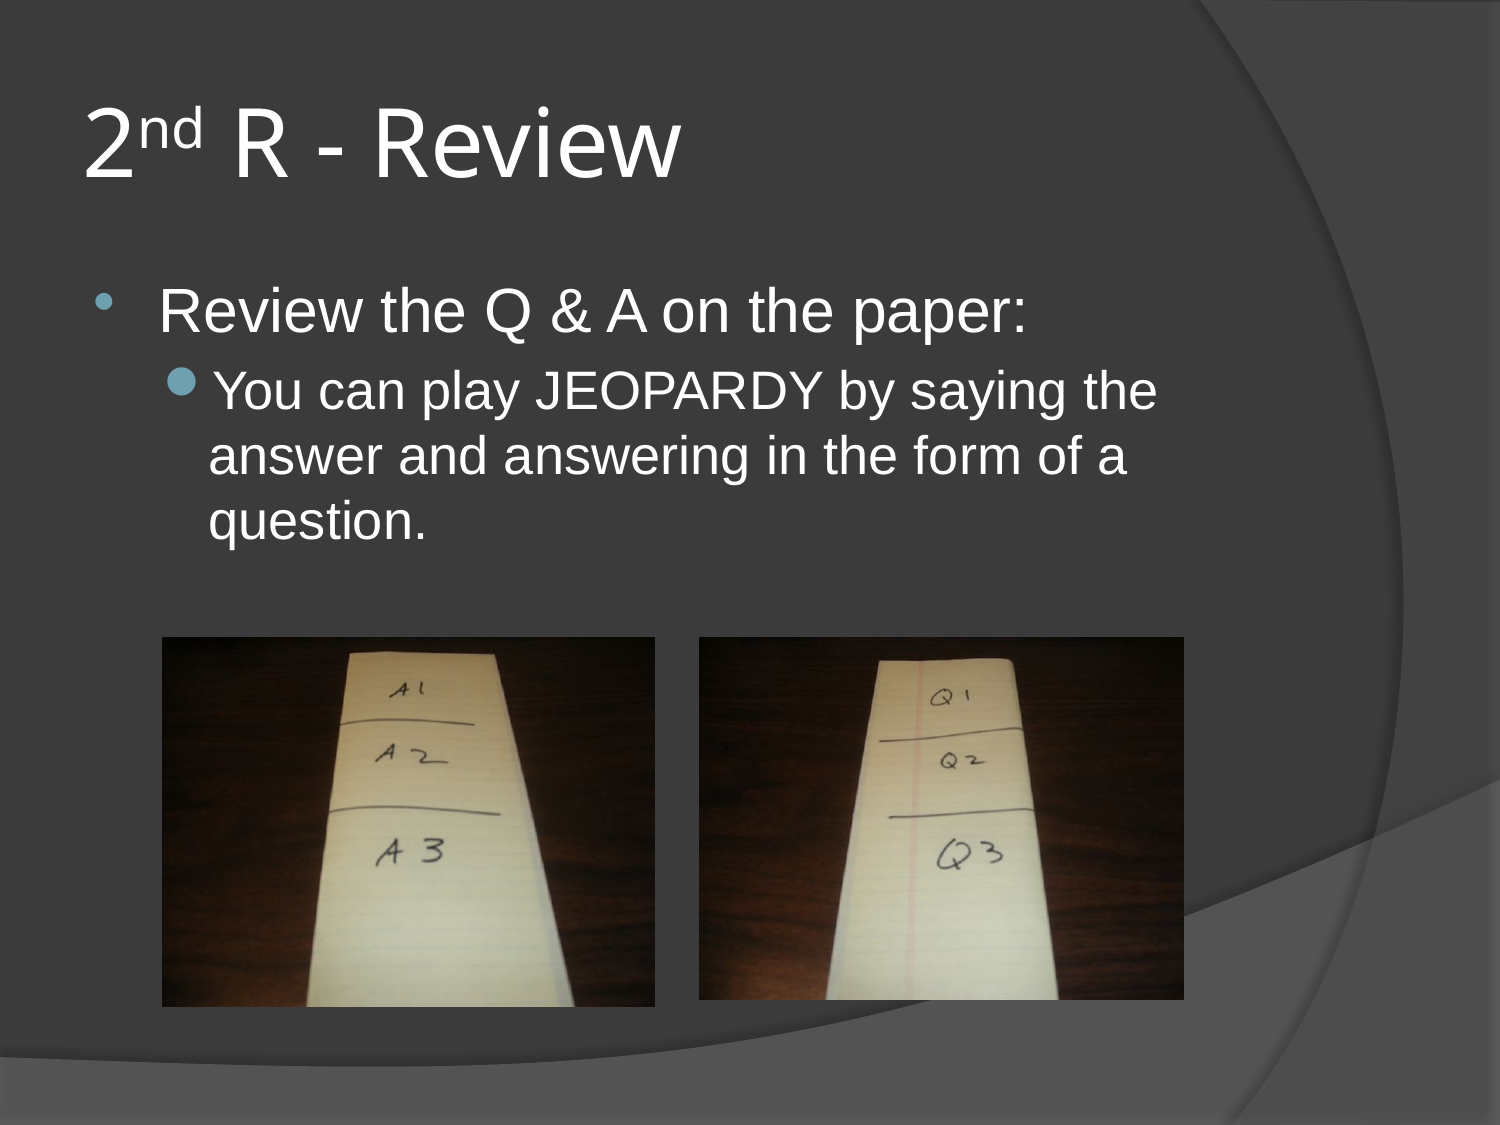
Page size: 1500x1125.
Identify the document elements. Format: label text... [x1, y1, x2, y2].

list Review the Q & A on the paper: You can play JEOPARDY by saying the answer and answering in the form of a question. [75, 262, 1300, 1005]
picture [699, 637, 1184, 1001]
title 2nd R - Review [75, 45, 1300, 233]
picture [162, 637, 655, 1007]
